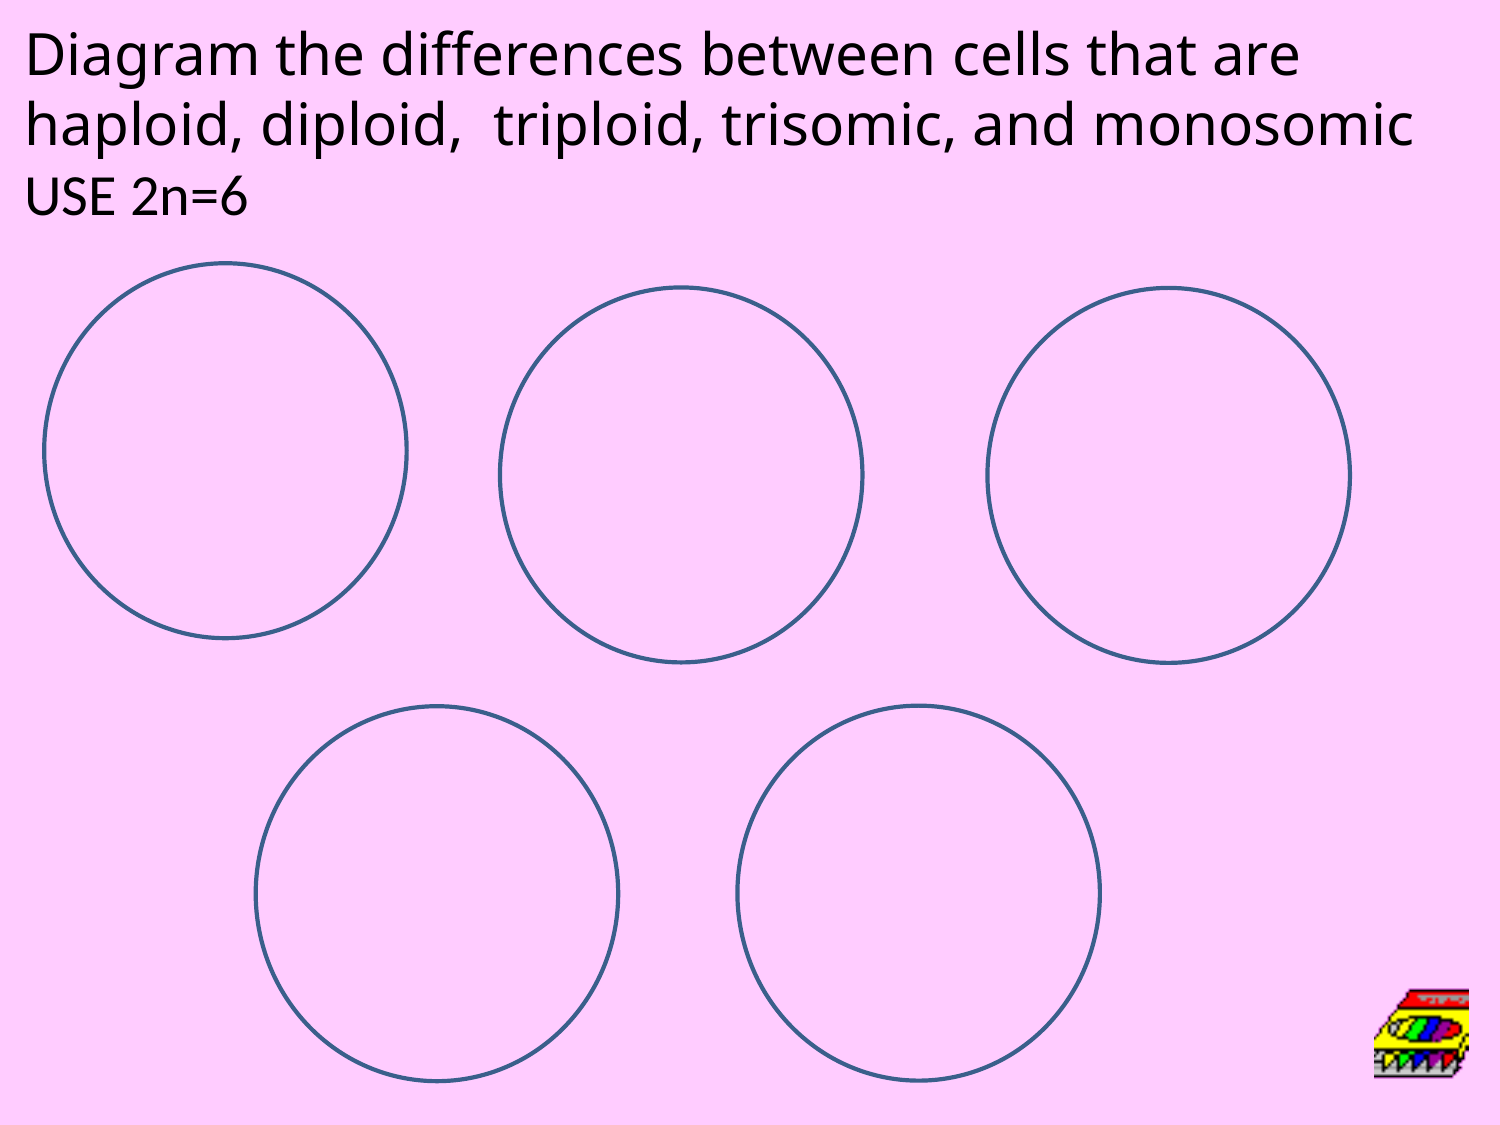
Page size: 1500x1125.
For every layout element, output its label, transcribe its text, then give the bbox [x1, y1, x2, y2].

text_box [735, 703, 1102, 1083]
text_box [985, 285, 1353, 665]
picture [1374, 987, 1469, 1082]
text_box [497, 285, 865, 665]
text_box Diagram the differences between cells that are haploid, diploid, triploid, trisomic, and monosomic USE 2n=6 [9, 9, 1500, 235]
text_box [42, 261, 409, 641]
text_box [253, 704, 621, 1084]
